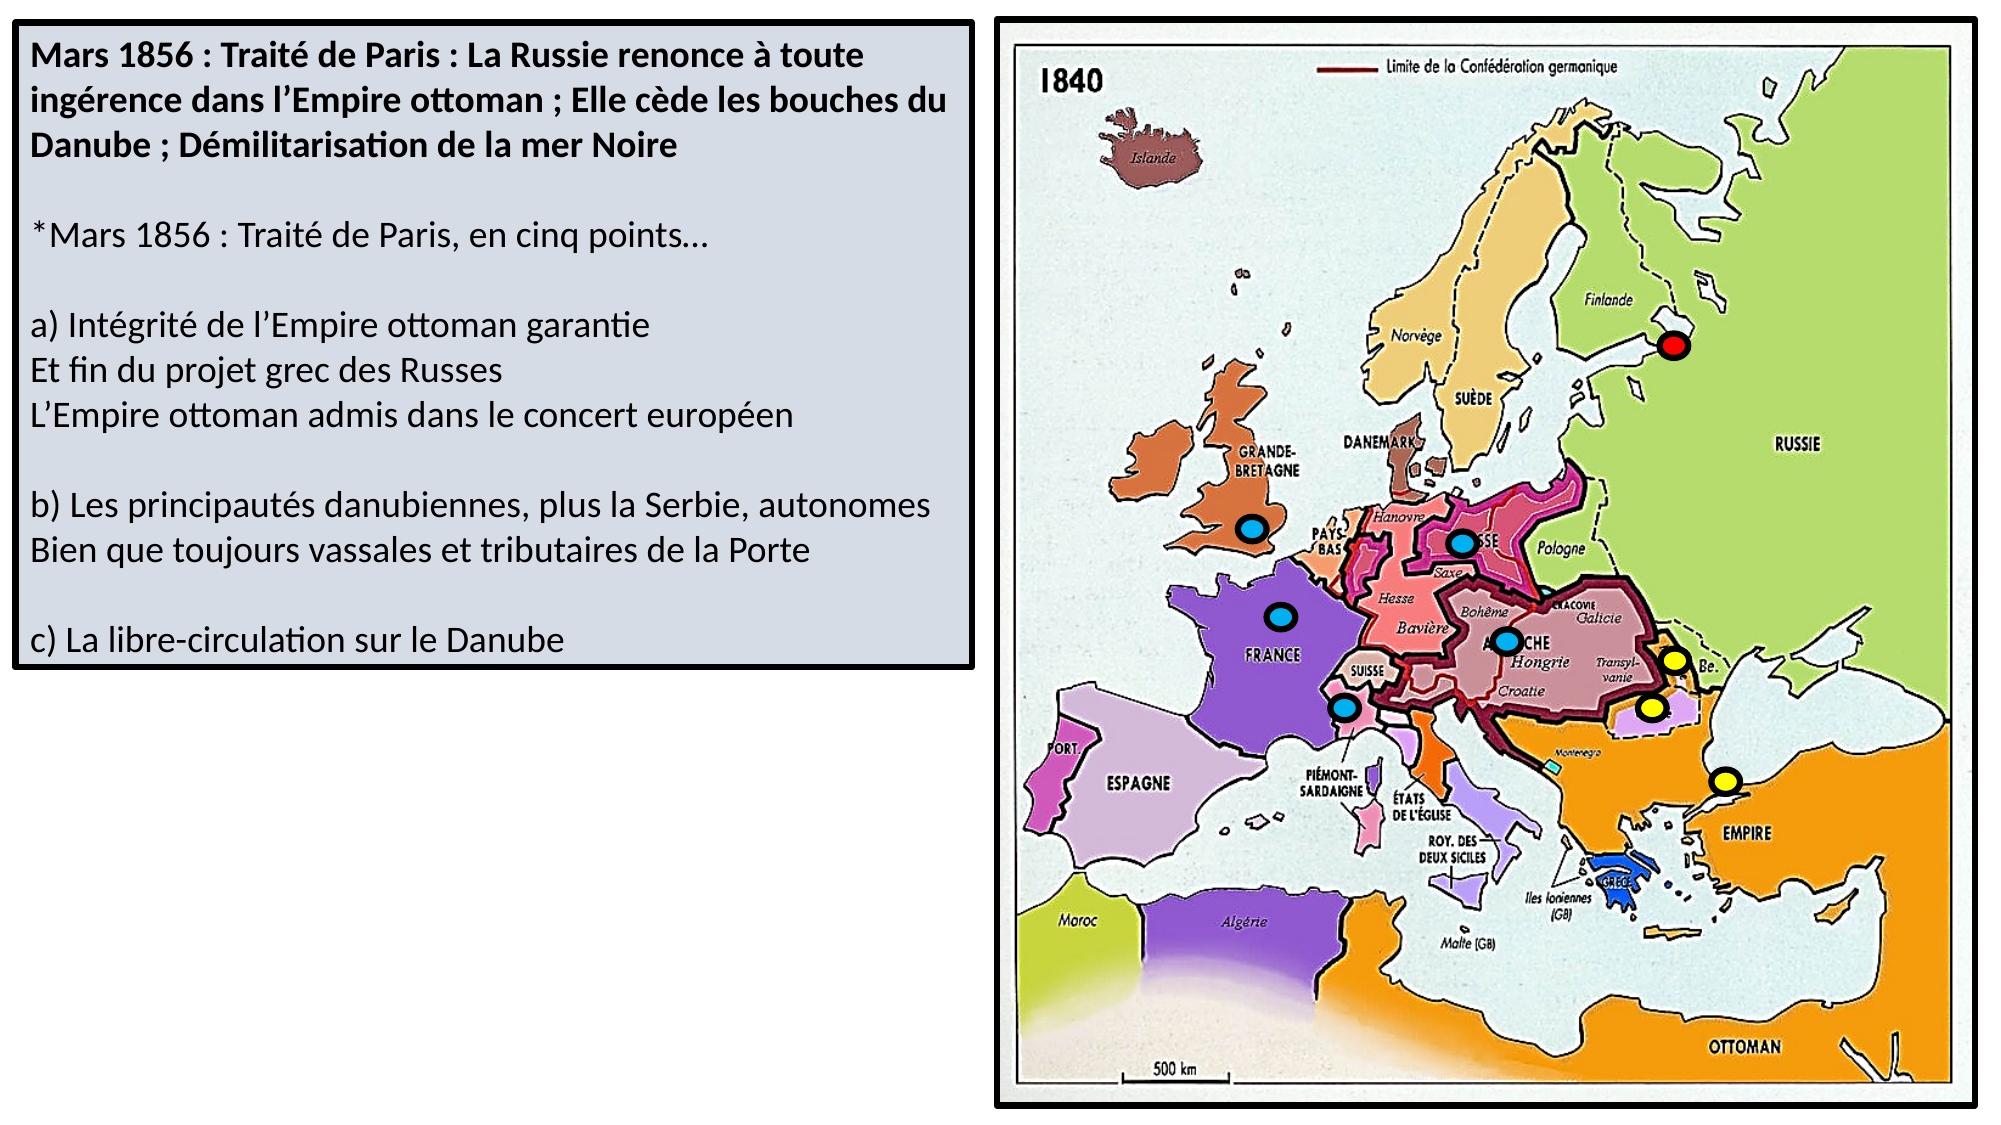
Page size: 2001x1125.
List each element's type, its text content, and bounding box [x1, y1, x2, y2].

picture [999, 22, 1972, 1103]
text_box Mars 1856 : Traité de Paris : La Russie renonce à toute ingérence dans l’Empire ottoman ; Elle cède les bouches du Danube ; Démilitarisation de la mer Noire *Mars 1856 : Traité de Paris, en cinq points… a) Intégrité de l’Empire ottoman garantie Et fin du projet grec des Russes L’Empire ottoman admis dans le concert européen b) Les principautés danubiennes, plus la Serbie, autonomes Bien que toujours vassales et tributaires de la Porte c) La libre-circulation sur le Danube [15, 22, 972, 668]
